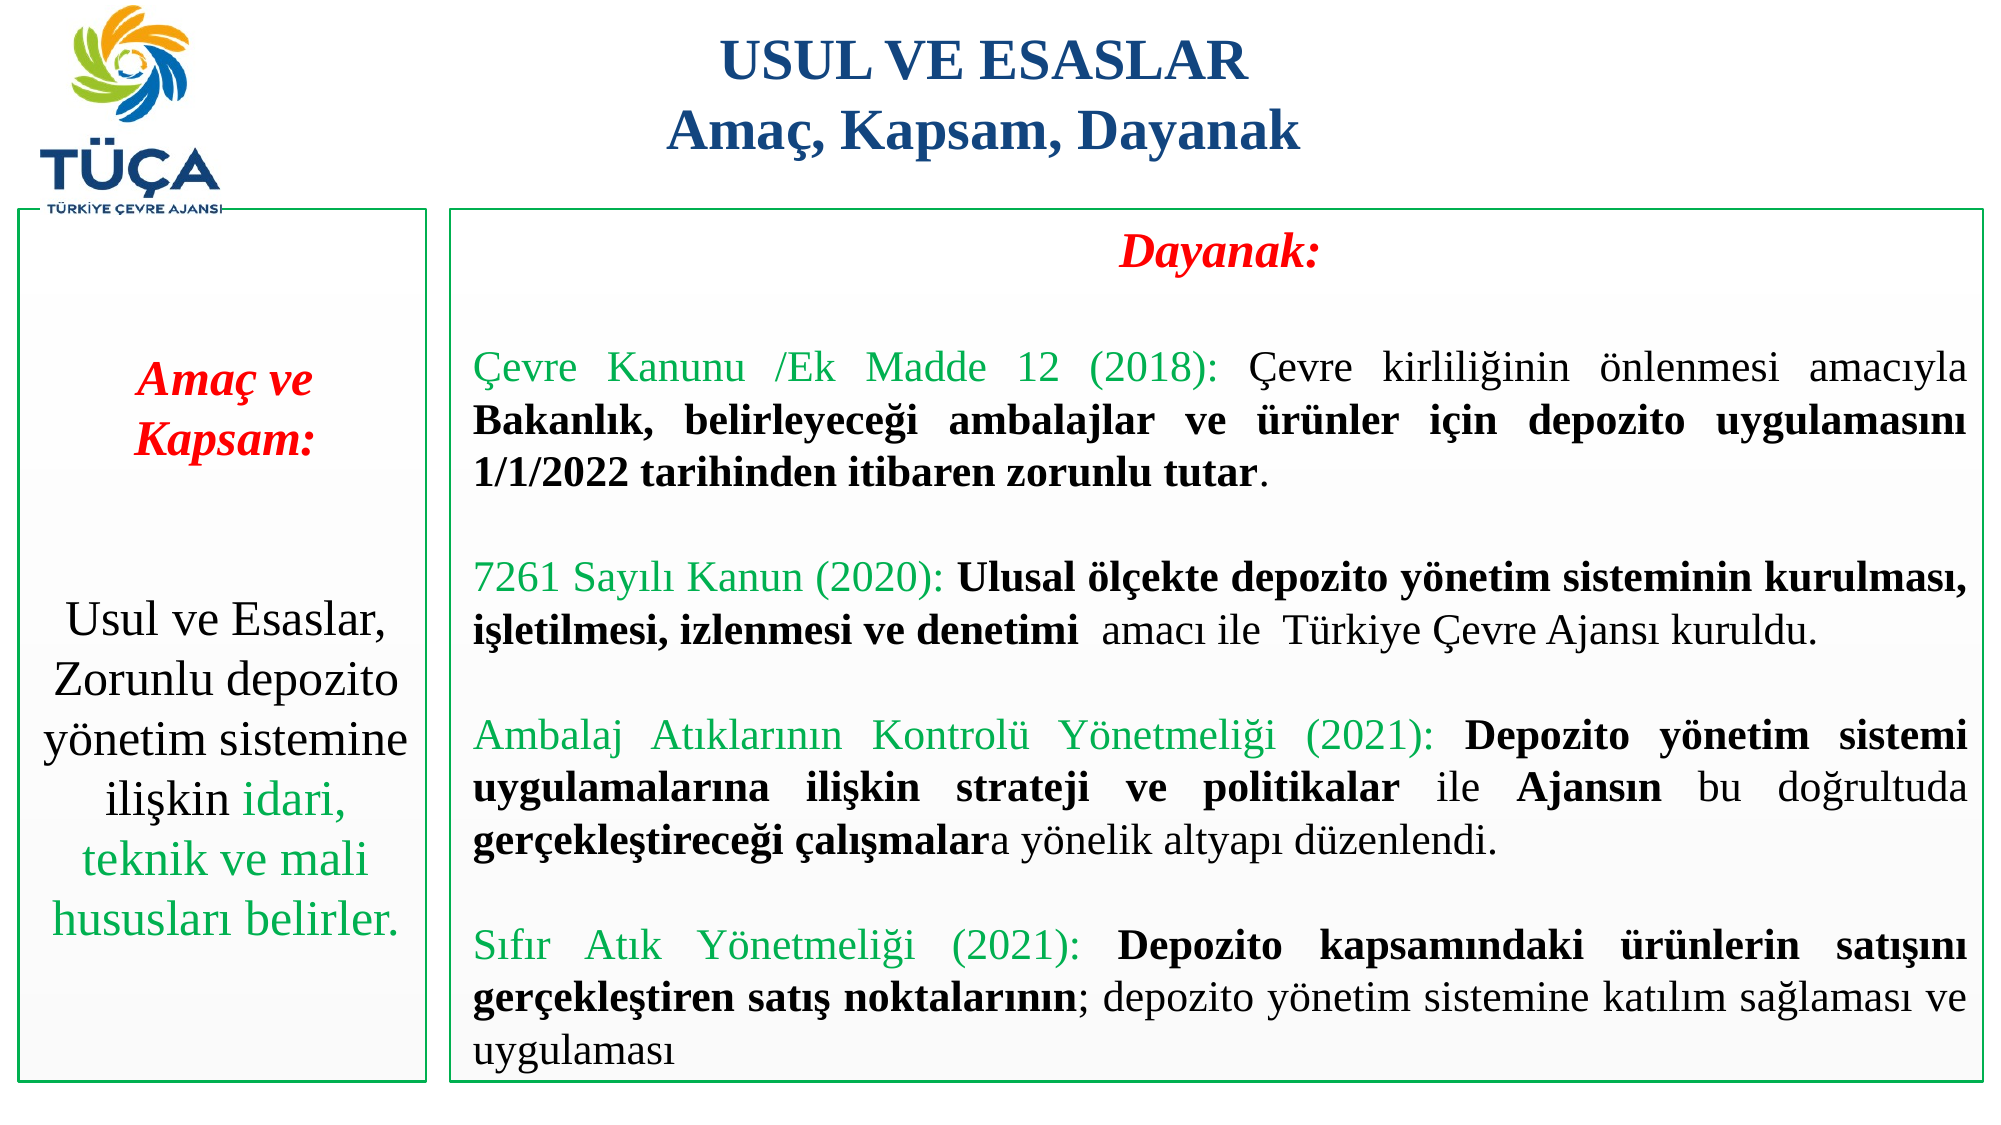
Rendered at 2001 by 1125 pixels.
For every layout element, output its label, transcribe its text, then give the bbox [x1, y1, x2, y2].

text_box Amaç ve Kapsam: Usul ve Esaslar, Zorunlu depozito yönetim sistemine ilişkin idari, teknik ve mali hususları belirler. [18, 209, 427, 1082]
text_box USUL VE ESASLAR Amaç, Kapsam, Dayanak [309, 14, 1658, 169]
picture [40, 5, 222, 215]
text_box Dayanak: Çevre Kanunu /Ek Madde 12 (2018): Çevre kirliliğinin önlenmesi amacıyla Bakanlık, belirleyeceği ambalajlar ve ürünler için depozito uygulamasını 1/1/2022 tarihinden itibaren zorunlu tutar. 7261 Sayılı Kanun (2020): Ulusal ölçekte depozito yönetim sisteminin kurulması, işletilmesi, izlenmesi ve denetimi amacı ile Türkiye Çevre Ajansı kuruldu. Ambalaj Atıklarının Kontrolü Yönetmeliği (2021): Depozito yönetim sistemi uygulamalarına ilişkin strateji ve politikalar ile Ajansın bu doğrultuda gerçekleştireceği çalışmalara yönelik altyapı düzenlendi. Sıfır Atık Yönetmeliği (2021): Depozito kapsamındaki ürünlerin satışını gerçekleştiren satış noktalarının; depozito yönetim sistemine katılım sağlaması ve uygulaması [449, 209, 1984, 1082]
